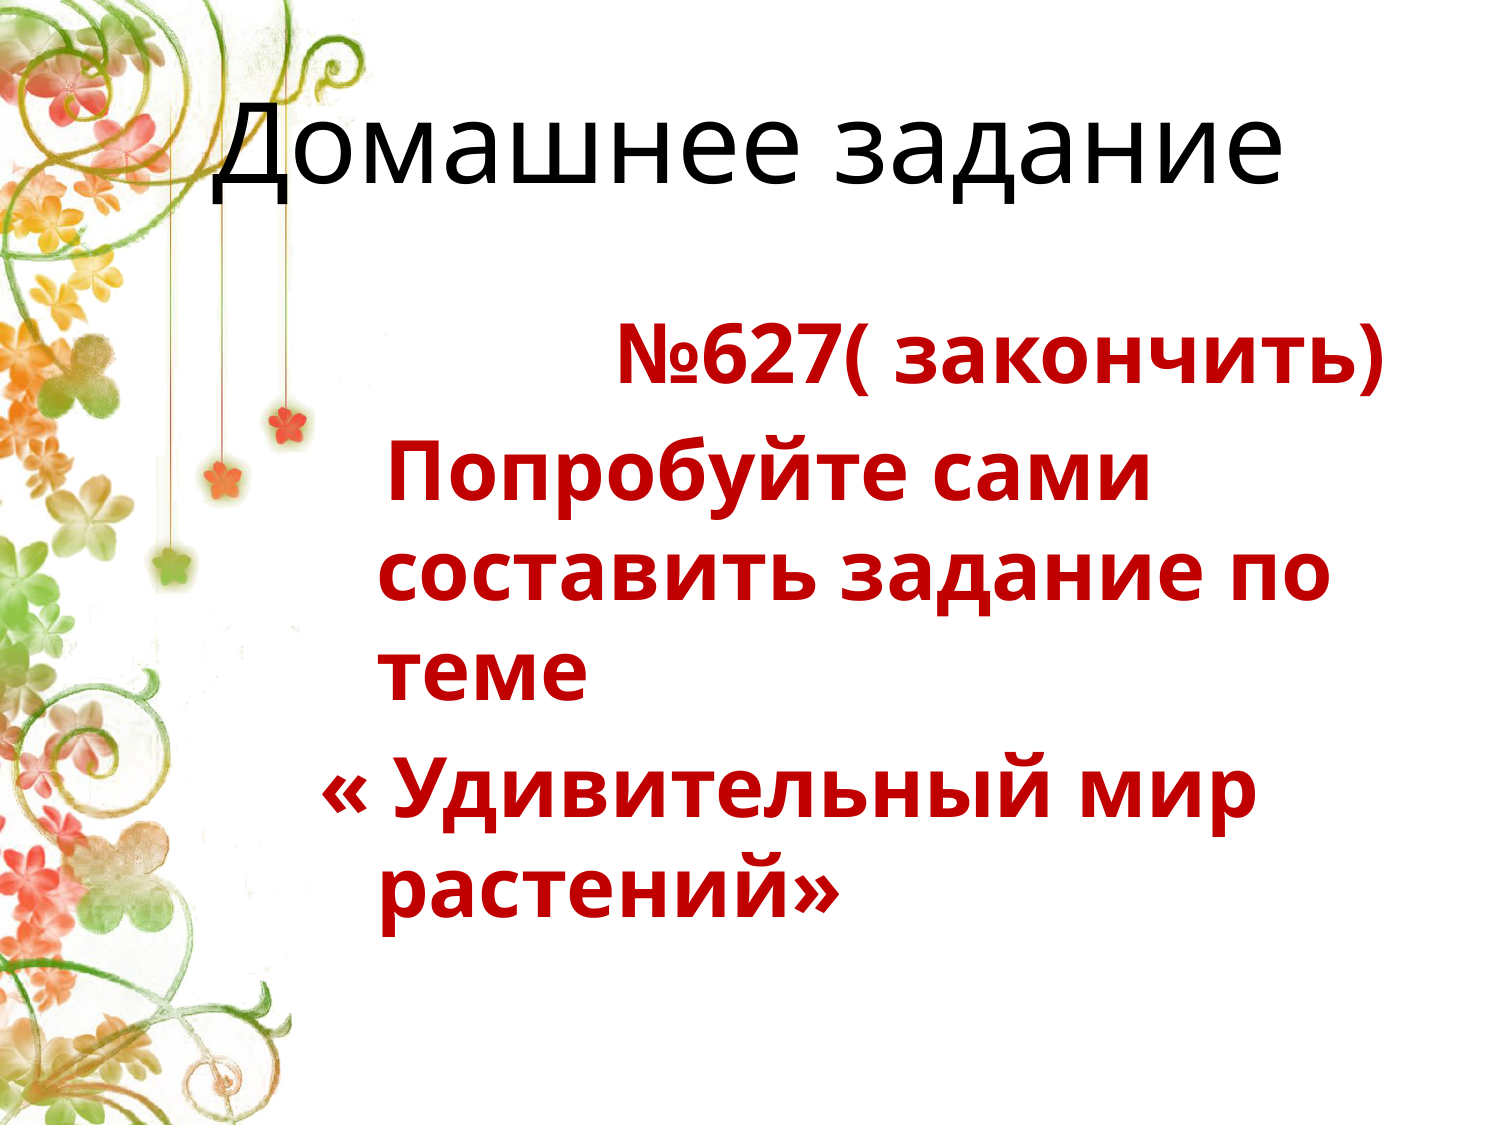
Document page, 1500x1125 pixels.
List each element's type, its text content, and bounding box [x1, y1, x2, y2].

picture [0, 0, 1500, 1125]
title Домашнее задание [75, 45, 1425, 233]
list №627( закончить) Попробуйте сами составить задание по теме « Удивительный мир растений» [304, 292, 1425, 926]
